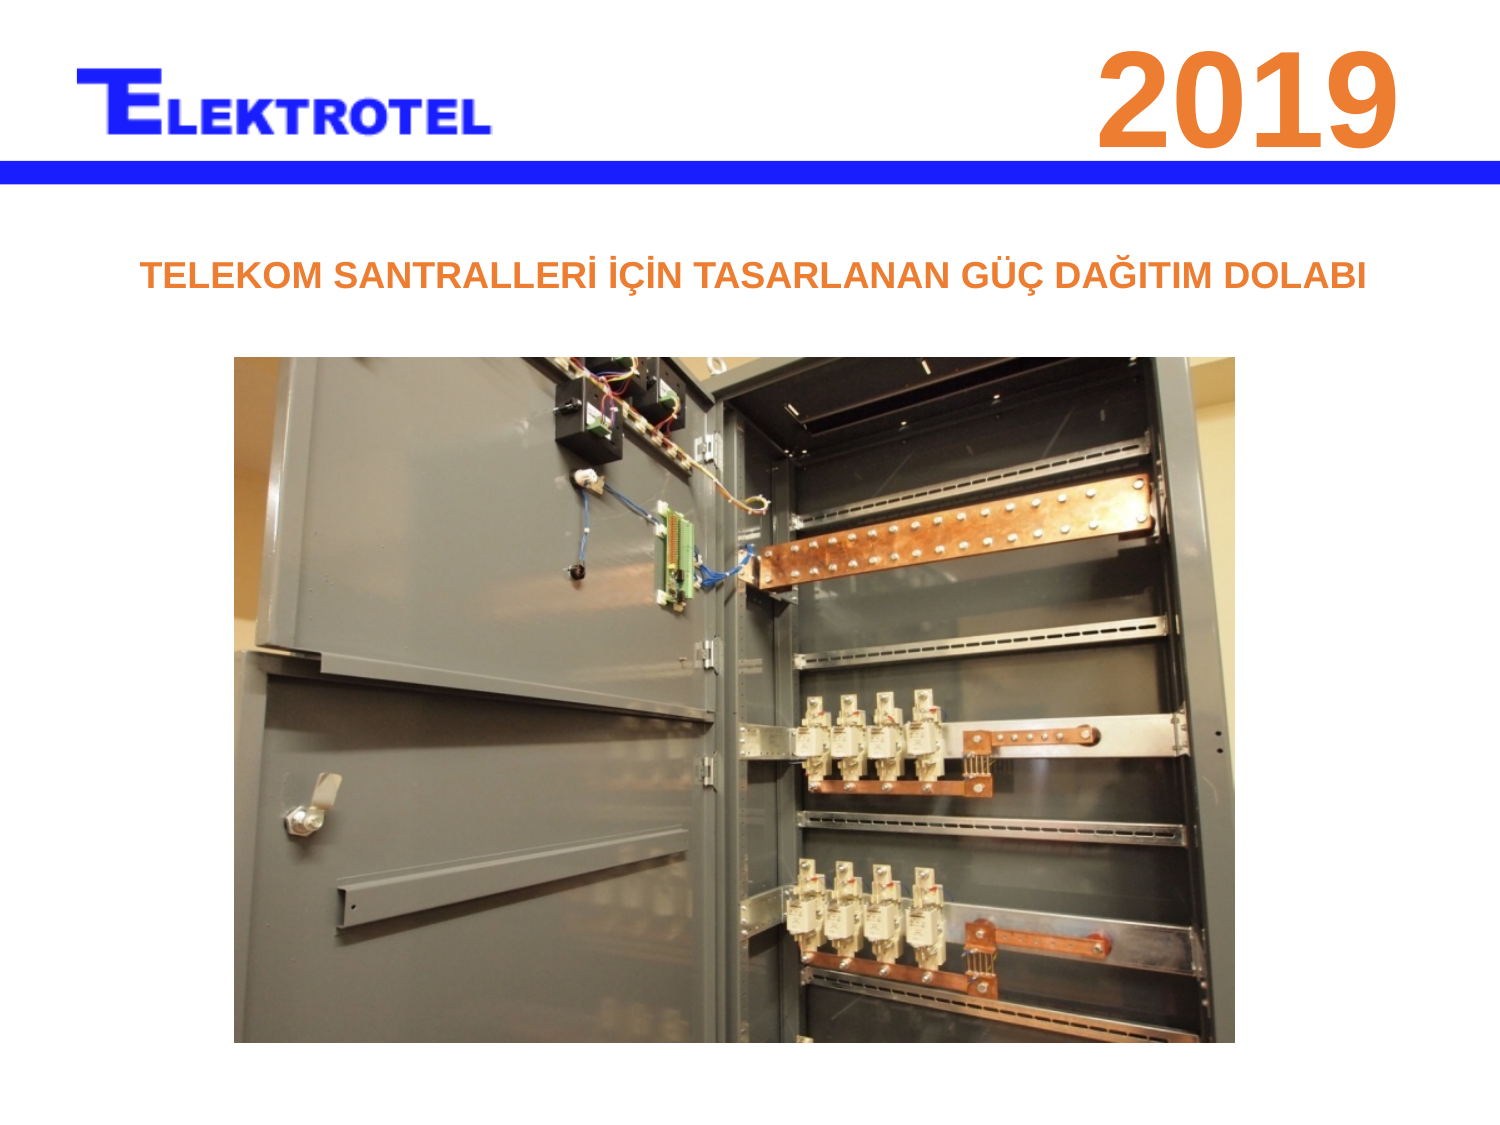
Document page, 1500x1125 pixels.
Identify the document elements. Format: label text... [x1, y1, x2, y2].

text_box [0, 160, 1500, 185]
picture [234, 357, 1235, 1043]
text_box TELEKOM SANTRALLERİ İÇİN TASARLANAN GÜÇ DAĞITIM DOLABI [124, 243, 1384, 304]
text_box 2019 [1080, 2, 1500, 183]
picture [76, 57, 493, 149]
